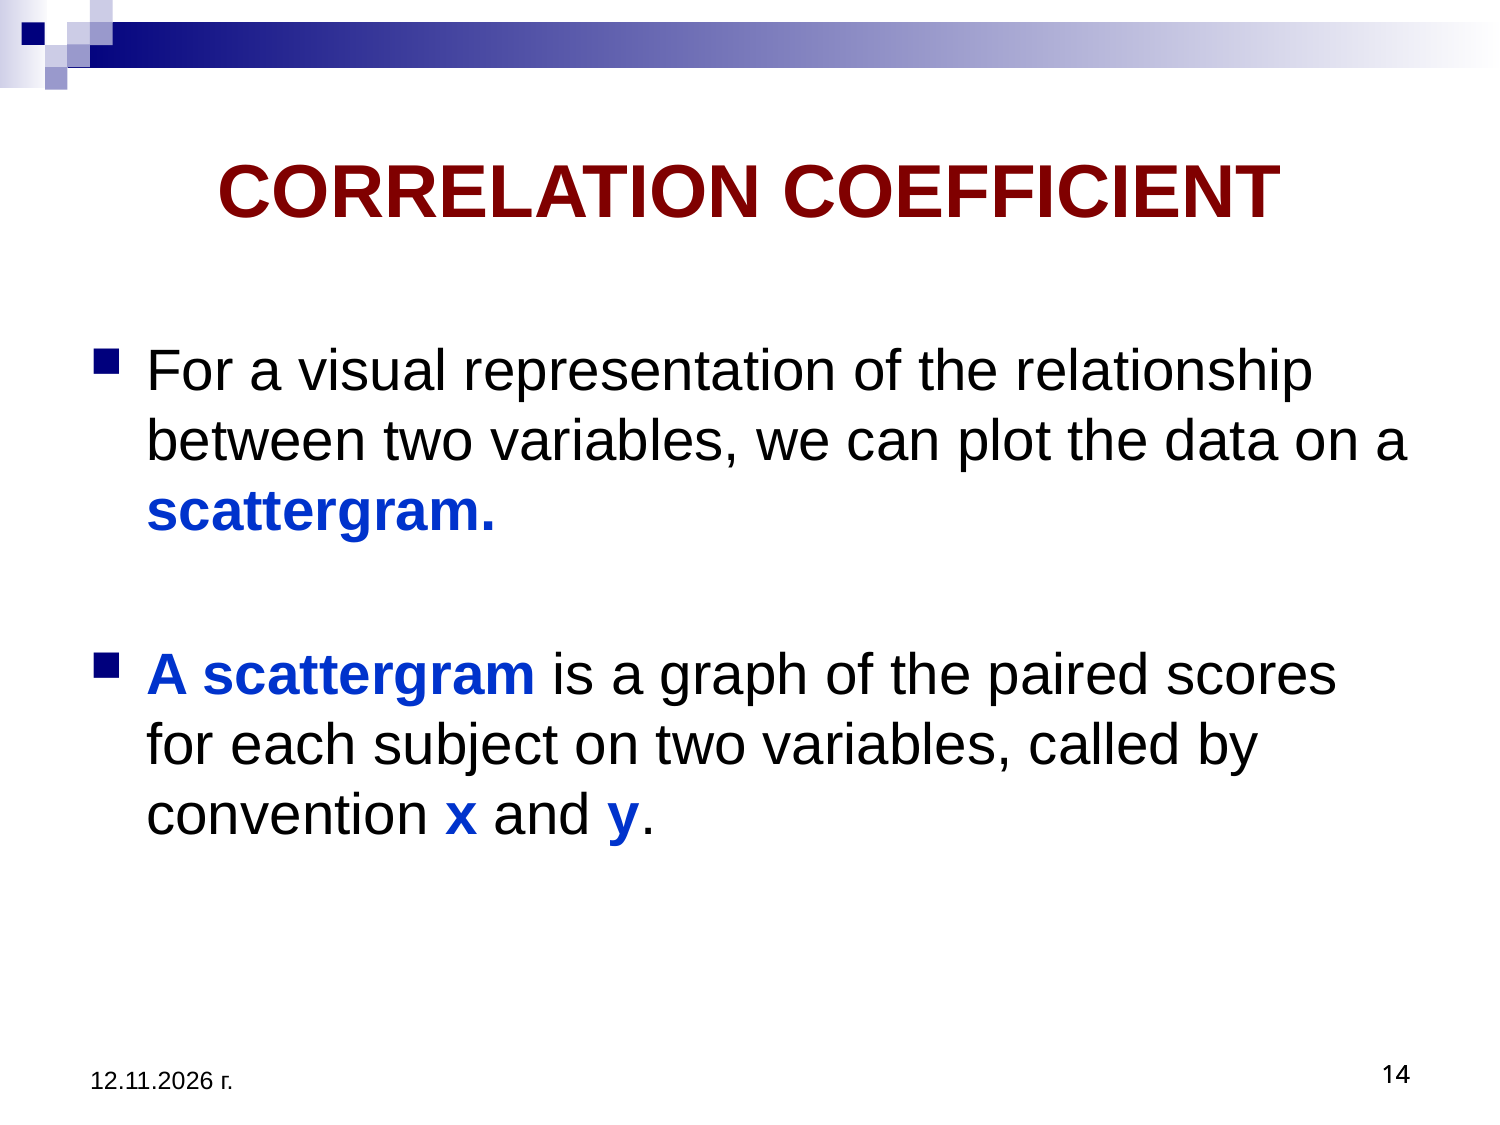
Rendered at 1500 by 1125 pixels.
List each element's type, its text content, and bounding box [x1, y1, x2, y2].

text_box 14 [1074, 1024, 1425, 1100]
title CORRELATION COEFFICIENT [75, 75, 1425, 300]
list For a visual representation of the relationship between two variables, we can plot the data on a scattergram. A scattergram is a graph of the paired scores for each subject on two variables, called by convention x and y. [75, 324, 1425, 963]
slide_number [75, 1024, 425, 1103]
